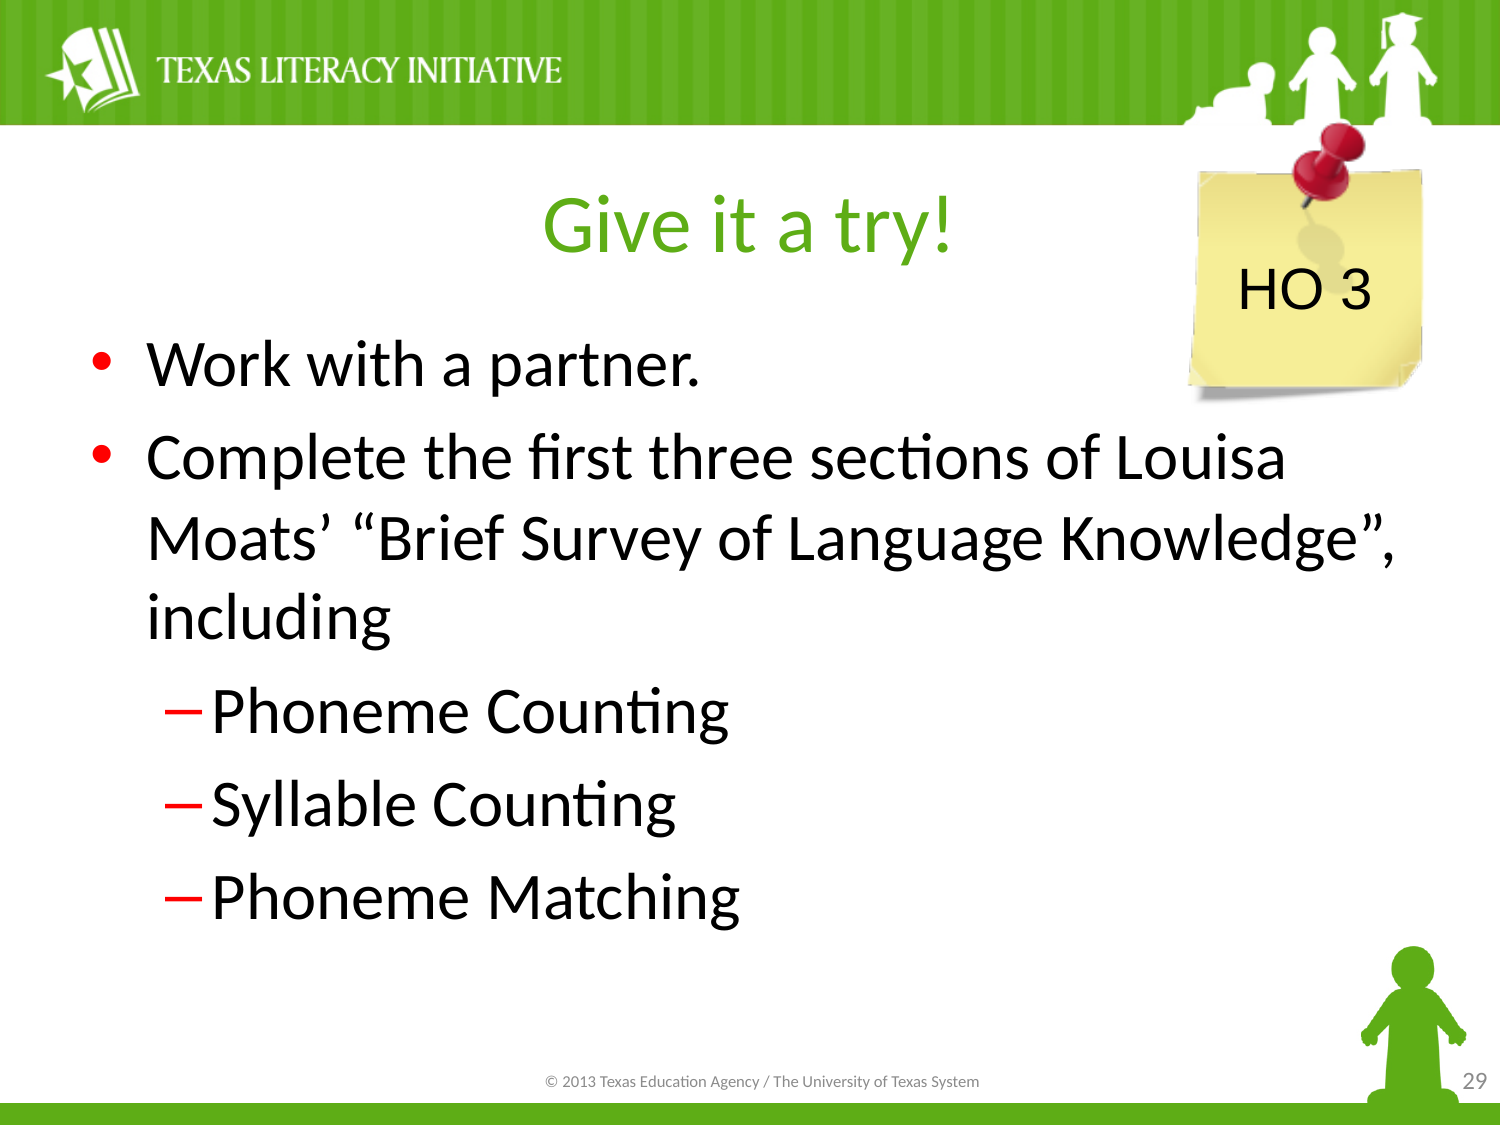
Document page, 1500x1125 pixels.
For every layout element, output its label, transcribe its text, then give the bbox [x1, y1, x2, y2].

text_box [1163, 118, 1464, 419]
picture [0, 933, 1500, 1125]
picture [0, 0, 1500, 135]
slide_number 29 [1437, 1059, 1500, 1100]
list Work with a partner. Complete the first three sections of Louisa Moats’ “Brief Survey of Language Knowledge”, including Phoneme Counting Syllable Counting Phoneme Matching [74, 312, 1426, 1006]
title Give it a try! [74, 155, 1158, 282]
